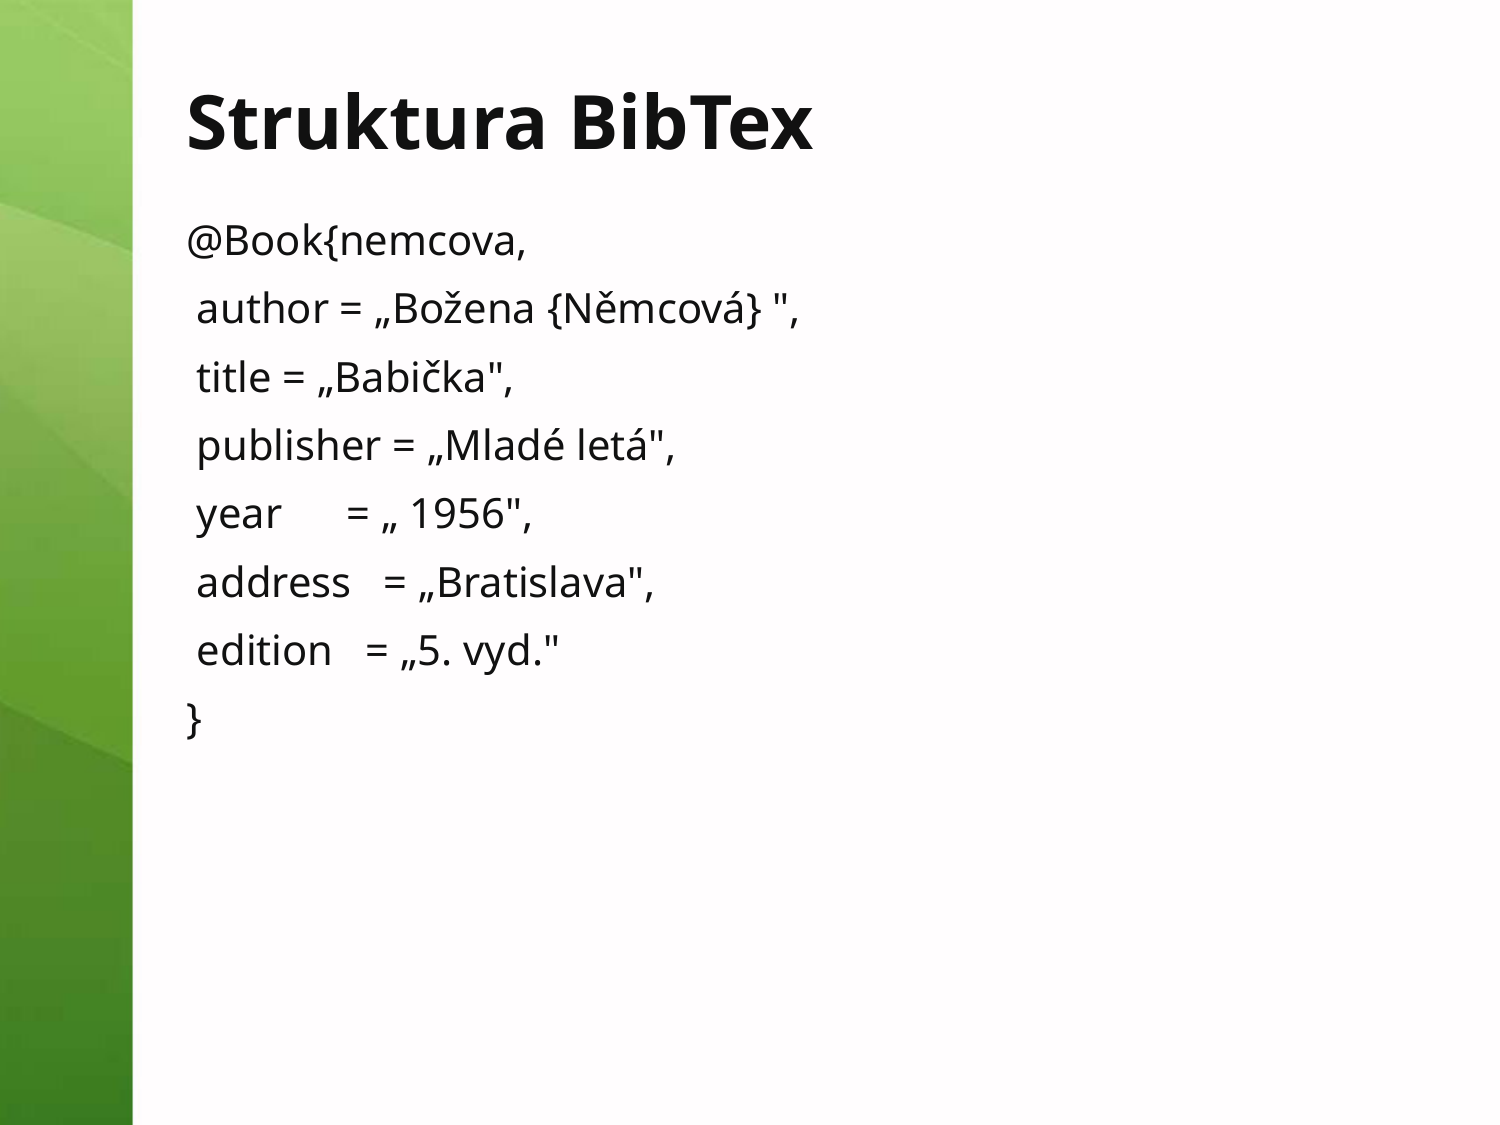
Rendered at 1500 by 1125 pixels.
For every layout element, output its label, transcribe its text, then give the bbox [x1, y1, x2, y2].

picture [0, 0, 1500, 1125]
list @Book{nemcova, author = „Božena {Němcová} ", title = „Babička", publisher = „Mladé letá", year = „ 1956", address = „Bratislava", edition = „5. vyd." } [171, 196, 1447, 1094]
title Struktura BibTex [171, 77, 1447, 161]
